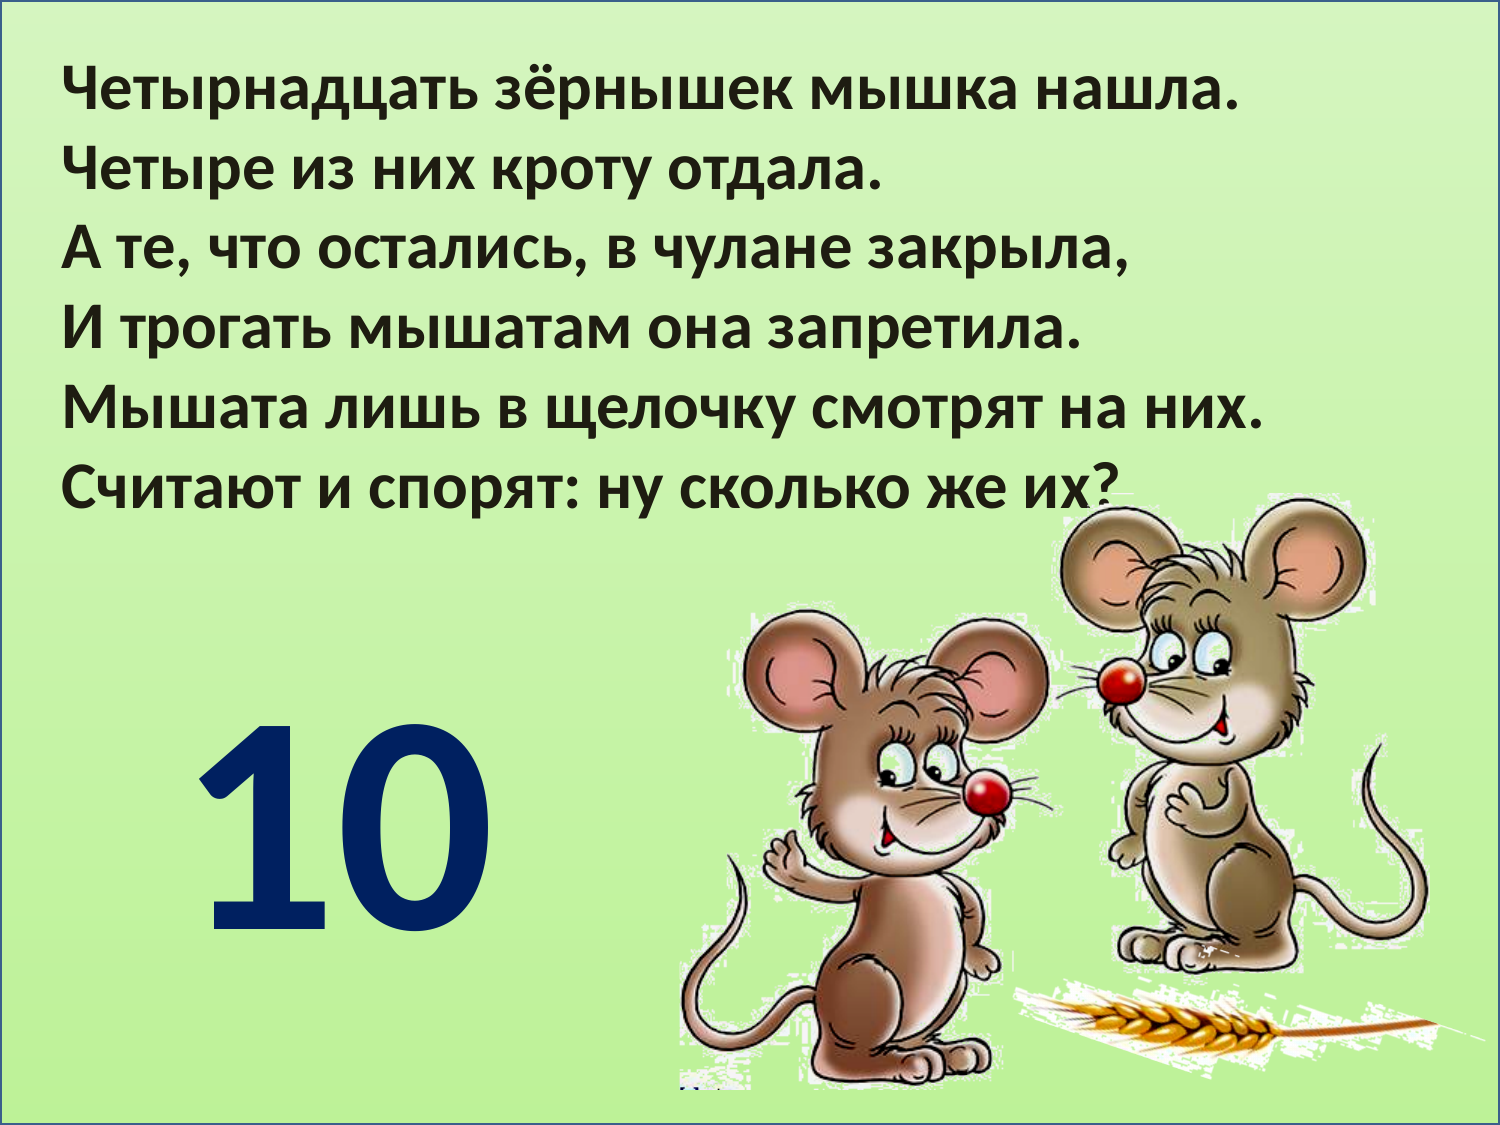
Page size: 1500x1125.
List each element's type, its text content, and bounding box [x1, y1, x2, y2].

picture [679, 493, 1500, 1125]
text_box Четырнадцать зёрнышек мышка нашла. Четыре из них кроту отдала. А те, что остались, в чулане закрыла, И трогать мышатам она запретила. Мышата лишь в щелочку смотрят на них. Считают и спорят: ну сколько же их? [46, 35, 1465, 690]
text_box [0, 0, 1500, 1125]
text_box 10 [164, 609, 563, 1000]
